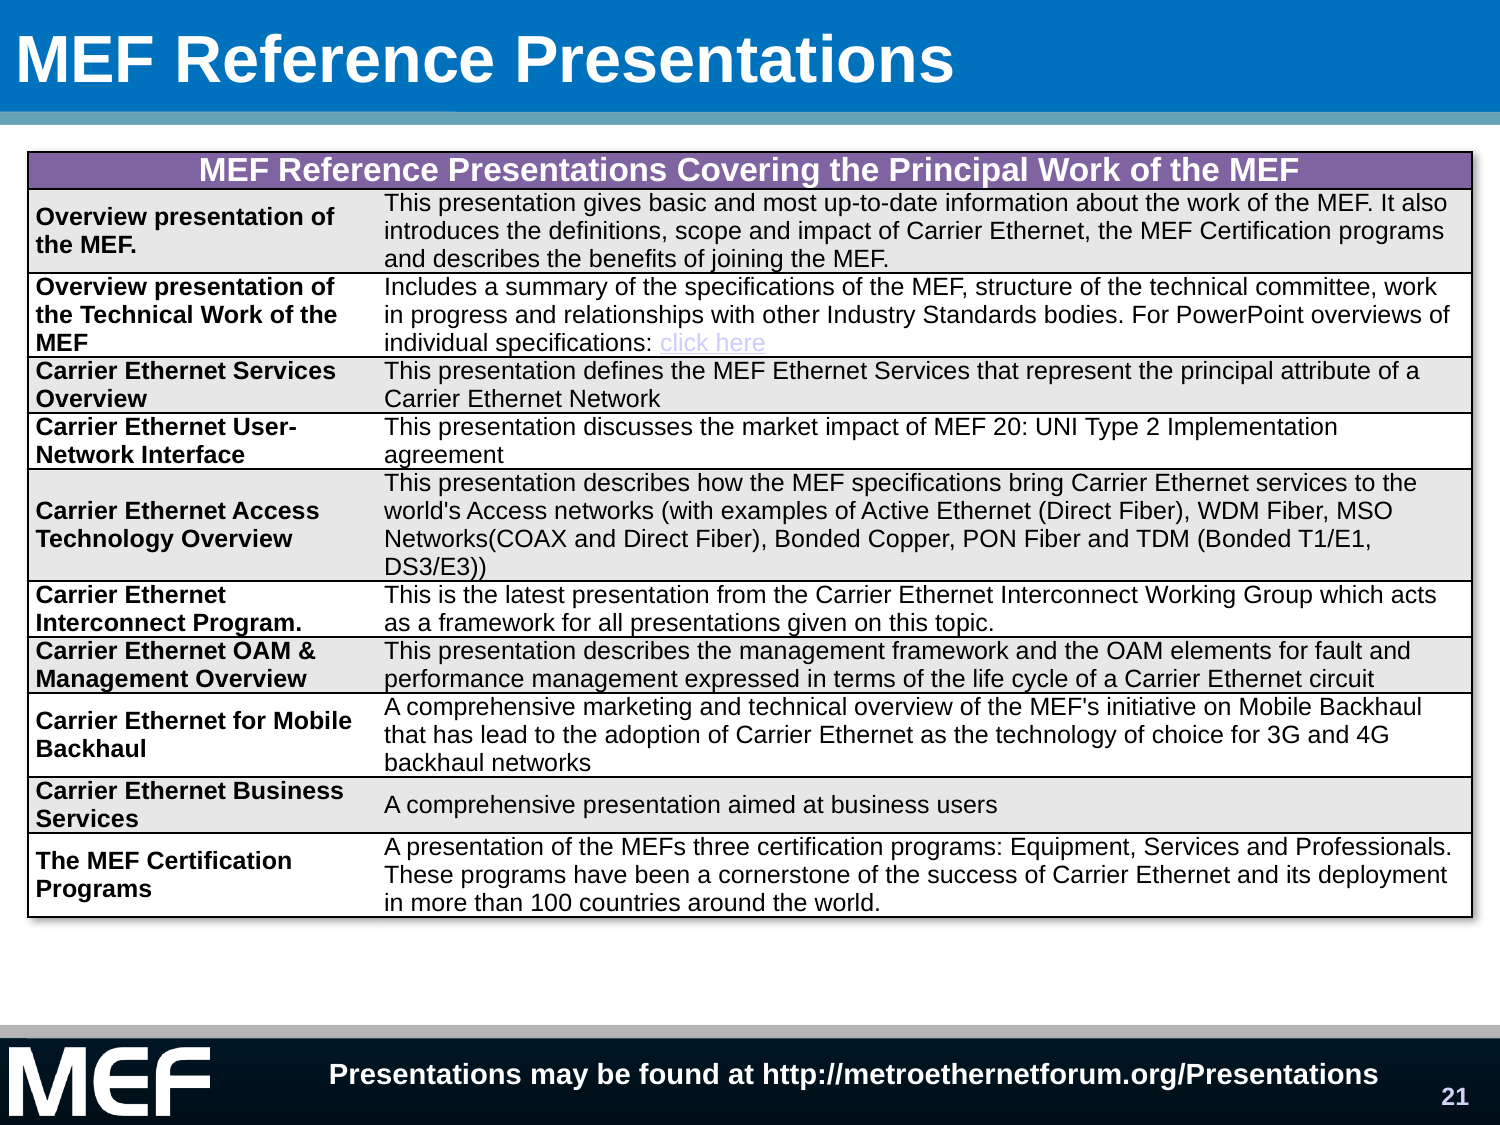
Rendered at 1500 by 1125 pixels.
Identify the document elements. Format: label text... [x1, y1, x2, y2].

table_header MEF Reference Presentations Covering the Principal Work of the MEF [29, 153, 1471, 188]
table_cell A comprehensive presentation aimed at business users [376, 778, 1471, 832]
table_cell Carrier Ethernet User-Network Interface [29, 414, 376, 468]
table_cell Carrier Ethernet Business Services [29, 778, 376, 832]
table_cell This presentation describes the management framework and the OAM elements for fault and performance management expressed in terms of the life cycle of a Carrier Ethernet circuit [376, 638, 1471, 692]
table_cell Carrier Ethernet Interconnect Program. [29, 582, 376, 636]
table_cell A presentation of the MEFs three certification programs: Equipment, Services and Professionals. These programs have been a cornerstone of the success of Carrier Ethernet and its deployment in more than 100 countries around the world. [376, 834, 1471, 916]
table_cell Overview presentation of the MEF. [29, 190, 376, 272]
table_cell This is the latest presentation from the Carrier Ethernet Interconnect Working Group which acts as a framework for all presentations given on this topic. [376, 582, 1471, 636]
picture [0, 1039, 1500, 1125]
table_cell Carrier Ethernet Services Overview [29, 358, 376, 412]
table_cell A comprehensive marketing and technical overview of the MEF's initiative on Mobile Backhaul that has lead to the adoption of Carrier Ethernet as the technology of choice for 3G and 4G backhaul networks [376, 694, 1471, 776]
text_box Presentations may be found at http://metroethernetforum.org/Presentations [314, 1047, 1448, 1098]
table_cell Carrier Ethernet Access Technology Overview [29, 470, 376, 580]
table_cell Overview presentation of the Technical Work of the MEF [29, 274, 376, 356]
table_cell This presentation defines the MEF Ethernet Services that represent the principal attribute of a Carrier Ethernet Network [376, 358, 1471, 412]
table_cell This presentation gives basic and most up-to-date information about the work of the MEF. It also introduces the definitions, scope and impact of Carrier Ethernet, the MEF Certification programs and describes the benefits of joining the MEF. [376, 190, 1471, 272]
title MEF Reference Presentations [0, 0, 1500, 113]
table_cell Carrier Ethernet OAM & Management Overview [29, 638, 376, 692]
table_cell This presentation discusses the market impact of MEF 20: UNI Type 2 Implementation agreement [376, 414, 1471, 468]
table_cell This presentation describes how the MEF specifications bring Carrier Ethernet services to the world's Access networks (with examples of Active Ethernet (Direct Fiber), WDM Fiber, MSO Networks(COAX and Direct Fiber), Bonded Copper, PON Fiber and TDM (Bonded T1/E1, DS3/E3)) [376, 470, 1471, 580]
table_cell Carrier Ethernet for Mobile Backhaul [29, 694, 376, 776]
table_cell Includes a summary of the specifications of the MEF, structure of the technical committee, work in progress and relationships with other Industry Standards bodies. For PowerPoint overviews of individual specifications: click here [376, 274, 1471, 356]
table_cell The MEF Certification Programs [29, 834, 376, 916]
